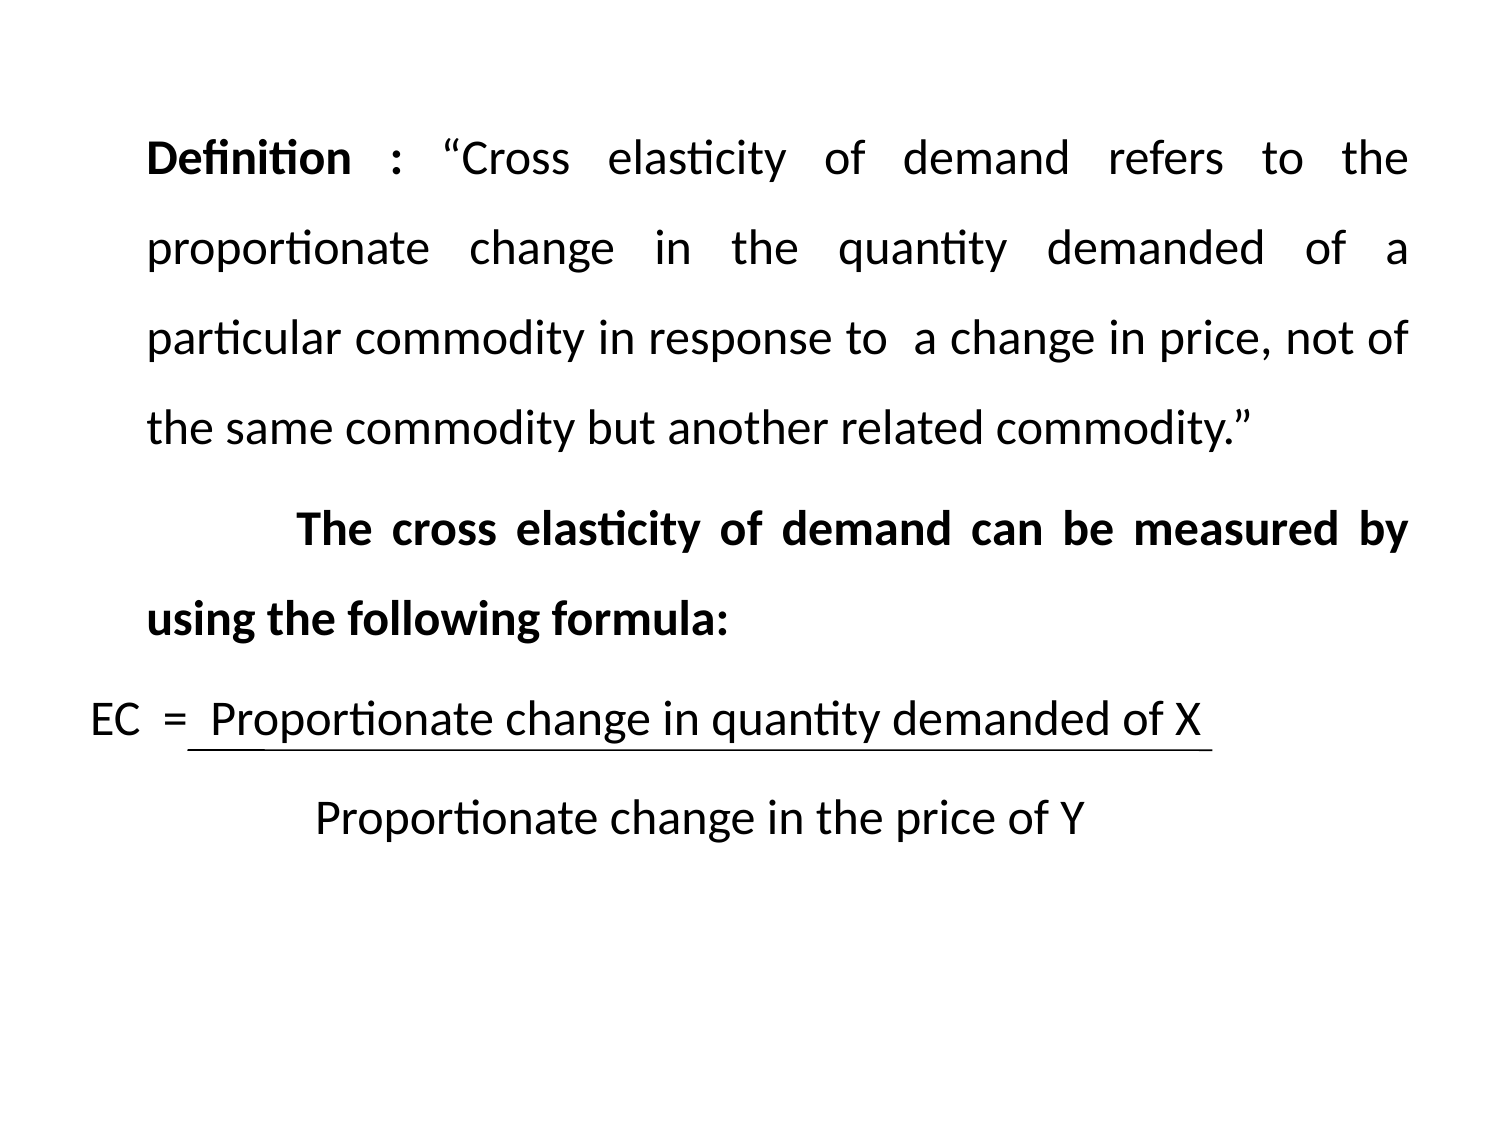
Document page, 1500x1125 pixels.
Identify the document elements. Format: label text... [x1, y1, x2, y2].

text_box P [191, 752, 1208, 756]
list Definition : “Cross elasticity of demand refers to the proportionate change in the quantity demanded of a particular commodity in response to a change in price, not of the same commodity but another related commodity.” The cross elasticity of demand can be measured by using the following formula: EC = Proportionate change in quantity demanded of X Proportionate change in the price of Y [75, 87, 1425, 1005]
